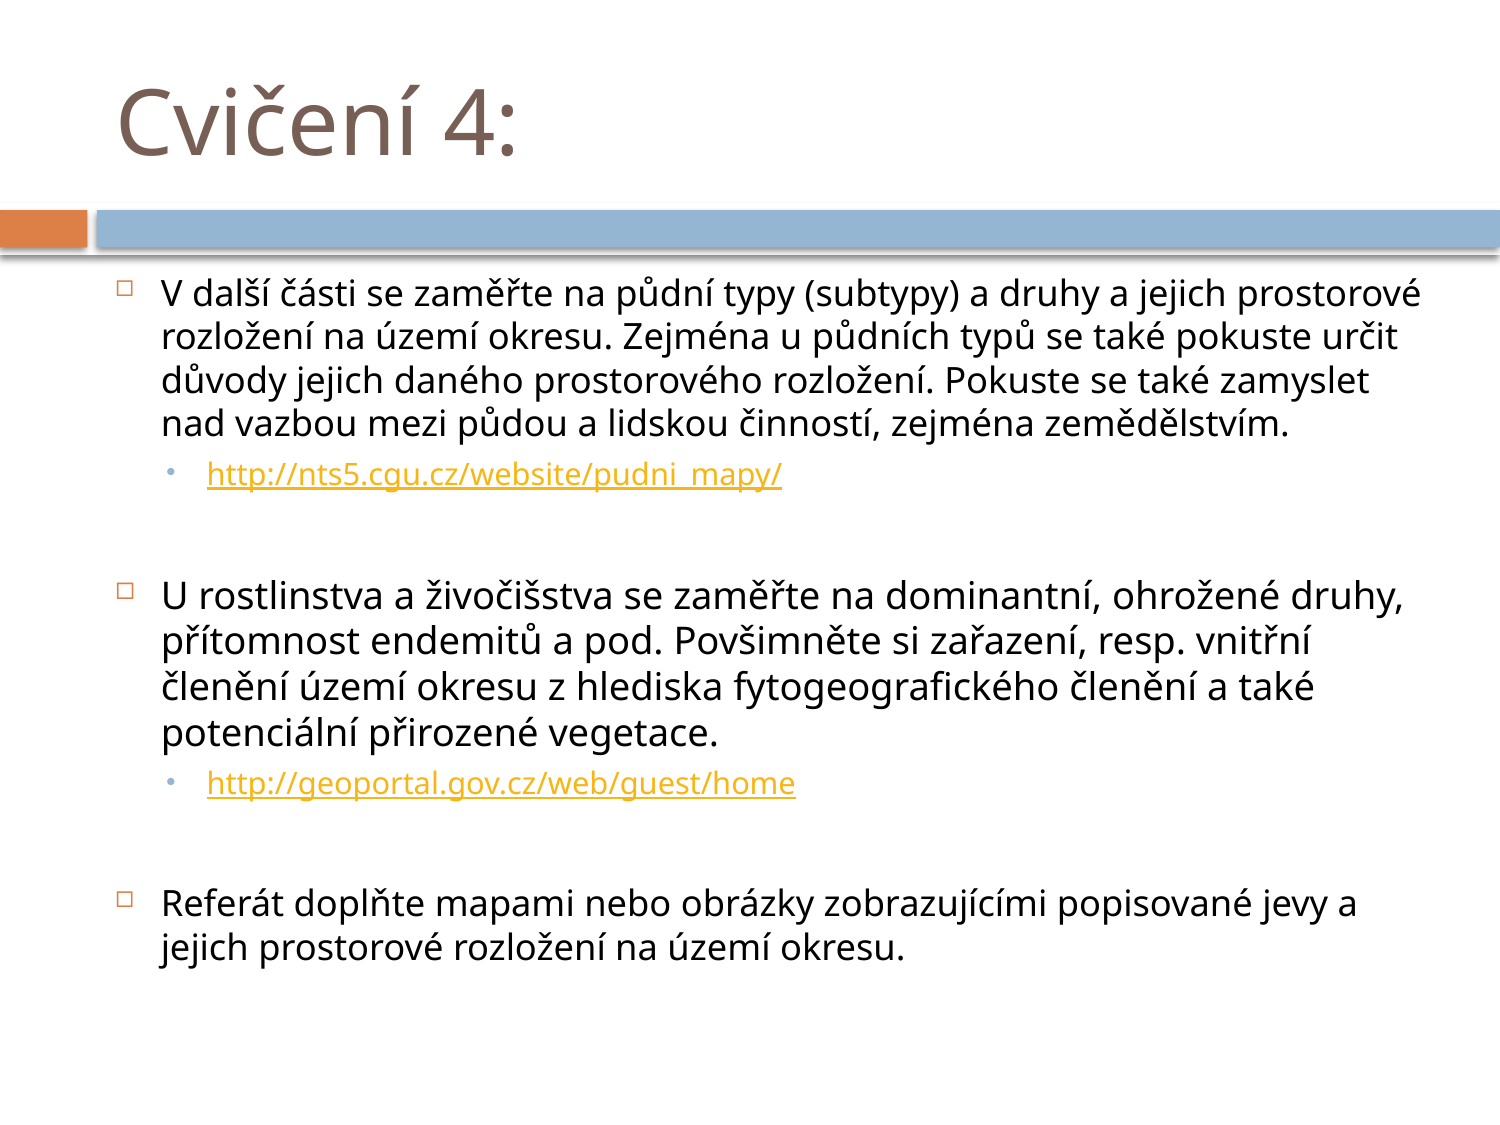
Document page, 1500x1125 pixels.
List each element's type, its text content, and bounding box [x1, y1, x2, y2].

list V další části se zaměřte na půdní typy (subtypy) a druhy a jejich prostorové rozložení na území okresu. Zejména u půdních typů se také pokuste určit důvody jejich daného prostorového rozložení. Pokuste se také zamyslet nad vazbou mezi půdou a lidskou činností, zejména zemědělstvím. http://nts5.cgu.cz/website/pudni_mapy/ U rostlinstva a živočišstva se zaměřte na dominantní, ohrožené druhy, přítomnost endemitů a pod. Povšimněte si zařazení, resp. vnitřní členění území okresu z hlediska fytogeografického členění a také potenciální přirozené vegetace. http://geoportal.gov.cz/web/guest/home Referát doplňte mapami nebo obrázky zobrazujícími popisované jevy a jejich prostorové rozložení na území okresu. [100, 262, 1438, 1000]
title Cvičení 4: [100, 37, 1438, 200]
